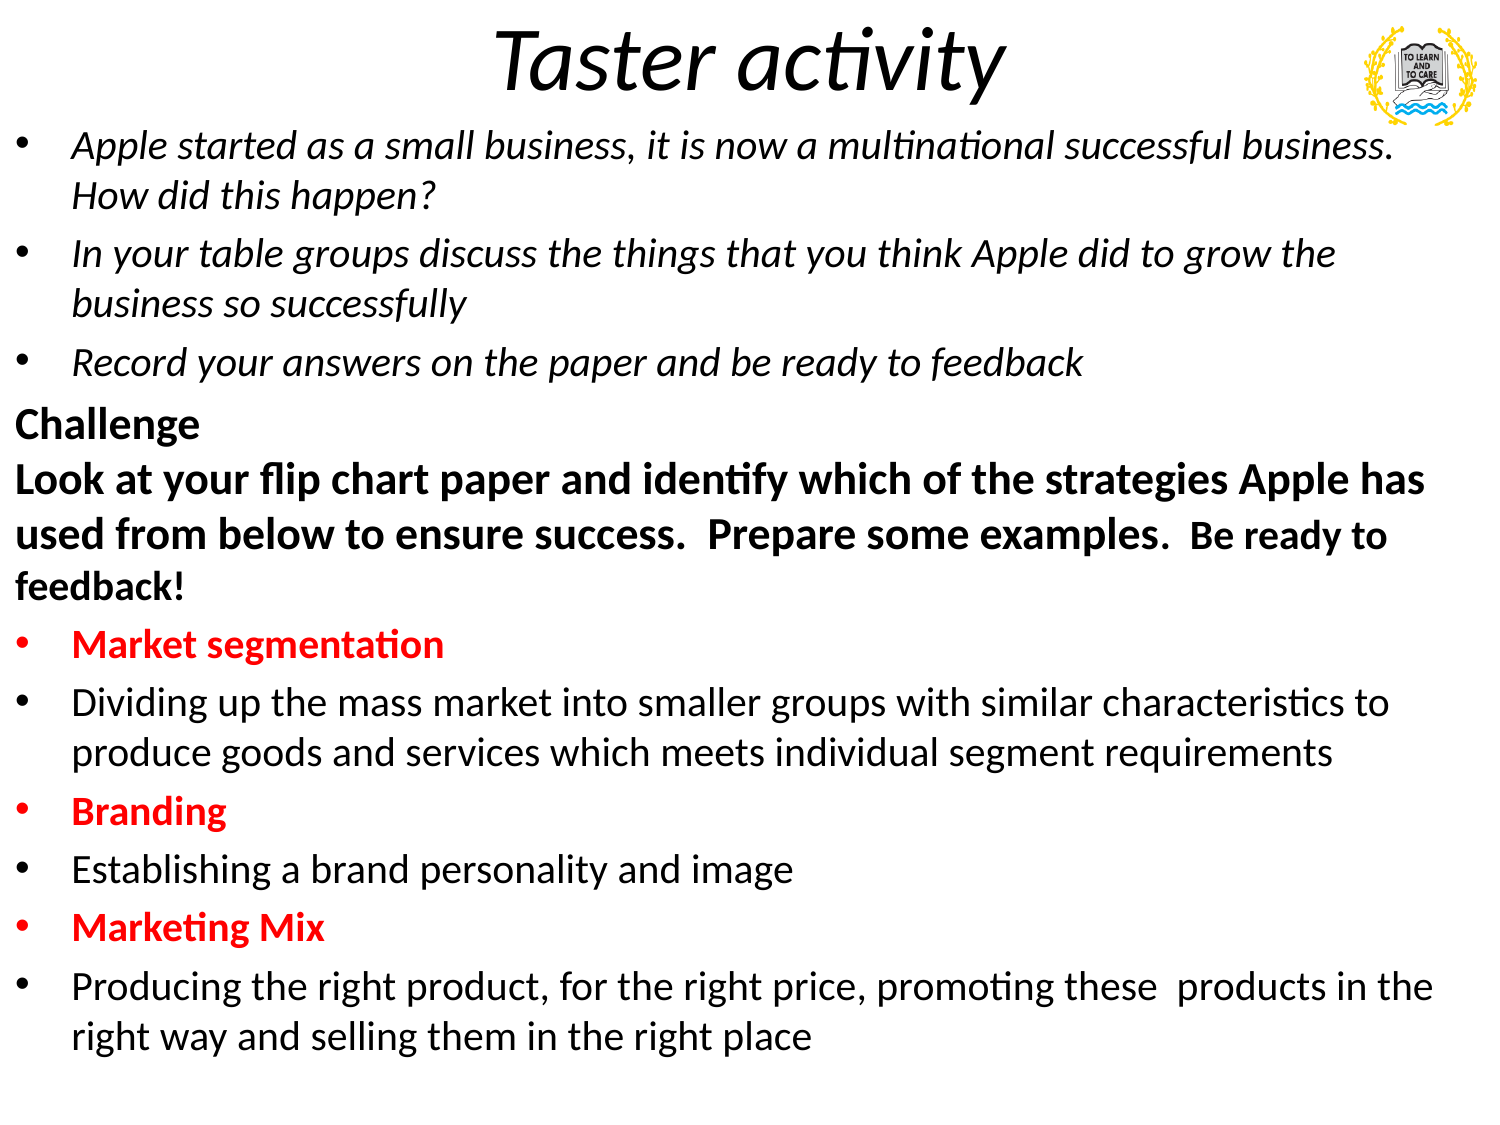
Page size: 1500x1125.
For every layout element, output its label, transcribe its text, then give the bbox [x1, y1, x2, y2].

list Apple started as a small business, it is now a multinational successful business. How did this happen? In your table groups discuss the things that you think Apple did to grow the business so successfully Record your answers on the paper and be ready to feedback Challenge Look at your flip chart paper and identify which of the strategies Apple has used from below to ensure success. Prepare some examples. Be ready to feedback! Market segmentation Dividing up the mass market into smaller groups with similar characteristics to produce goods and services which meets individual segment requirements Branding Establishing a brand personality and image Marketing Mix Producing the right product, for the right price, promoting these products in the right way and selling them in the right place [0, 110, 1500, 1027]
picture [1363, 26, 1478, 126]
title Taster activity [74, 0, 1425, 110]
